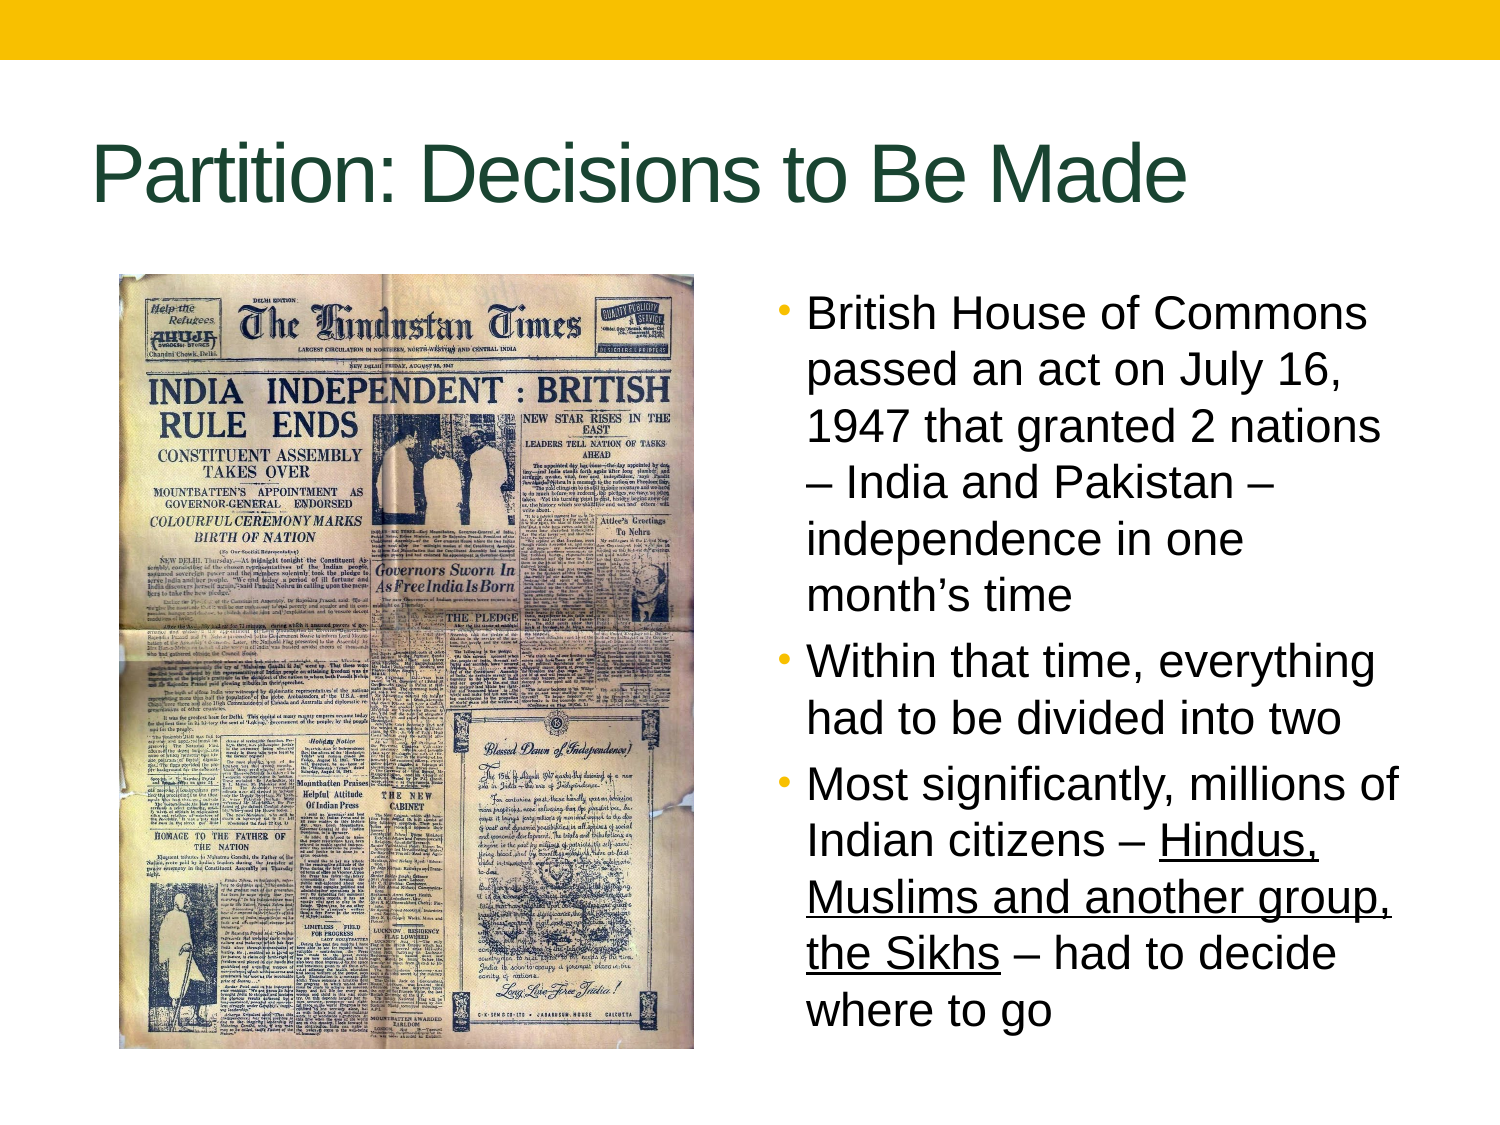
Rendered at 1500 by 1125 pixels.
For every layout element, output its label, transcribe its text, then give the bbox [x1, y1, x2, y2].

list British House of Commons passed an act on July 16, 1947 that granted 2 nations – India and Pakistan – independence in one month’s time Within that time, everything had to be divided into two Most significantly, millions of Indian citizens – Hindus, Muslims and another group, the Sikhs – had to decide where to go [762, 274, 1425, 1049]
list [74, 274, 738, 1049]
title Partition: Decisions to Be Made [75, 87, 1425, 250]
